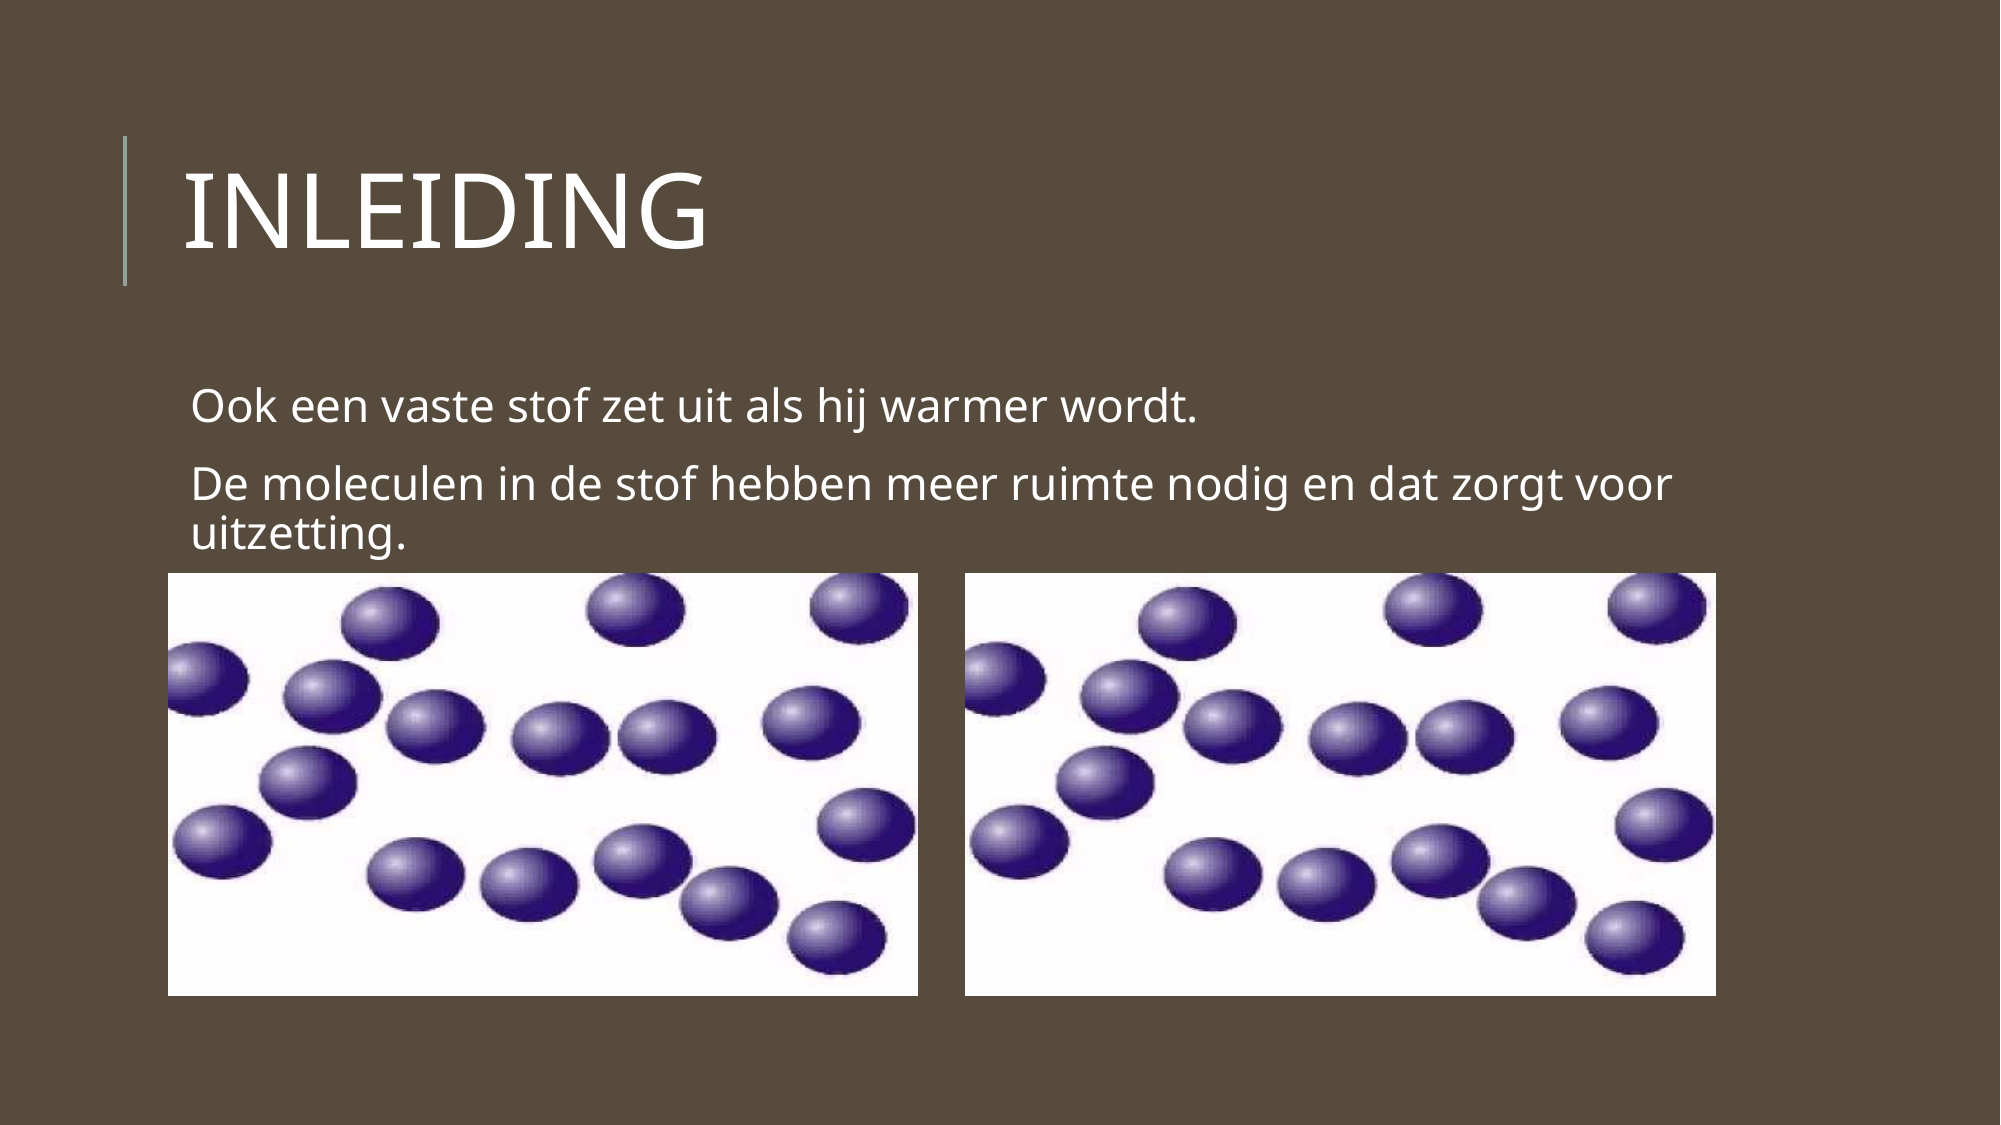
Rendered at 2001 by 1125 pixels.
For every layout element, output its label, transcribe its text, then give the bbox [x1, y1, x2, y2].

list Ook een vaste stof zet uit als hij warmer wordt. De moleculen in de stof hebben meer ruimte nodig en dat zorgt voor uitzetting. [168, 375, 1763, 541]
title INLEIDING [168, 96, 1763, 342]
picture [167, 573, 919, 996]
picture [964, 573, 1716, 996]
